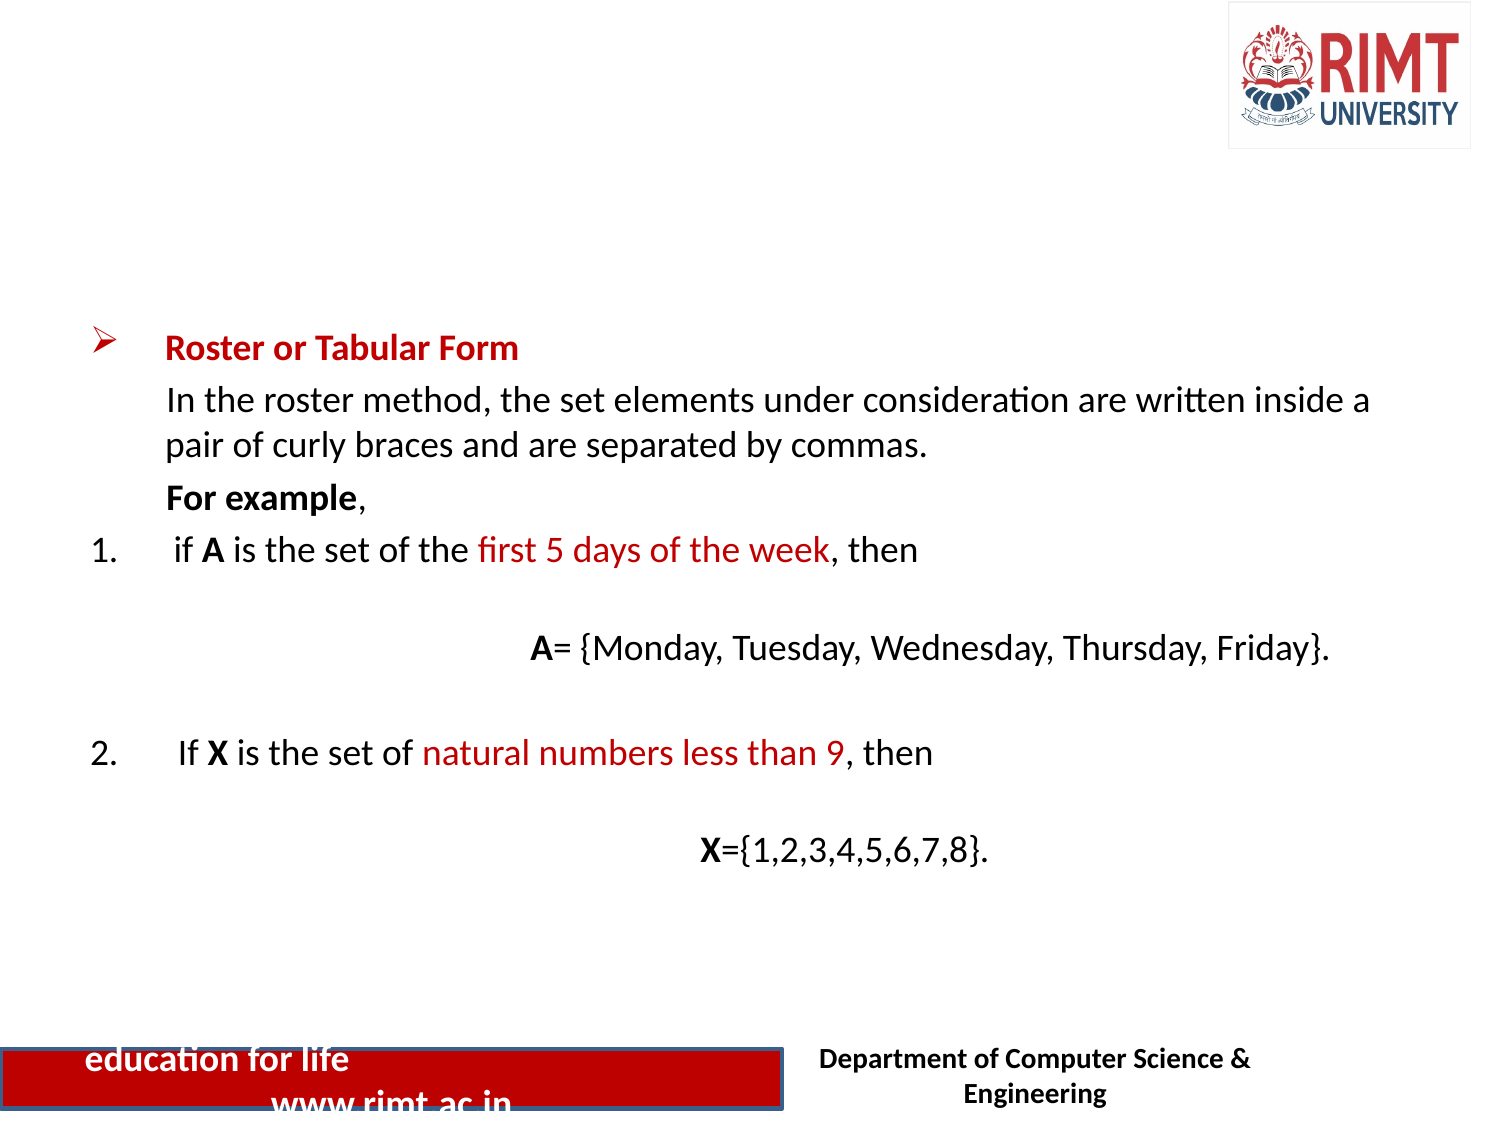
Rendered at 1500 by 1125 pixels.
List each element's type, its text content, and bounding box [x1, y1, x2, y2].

text_box education for life www.rimt.ac.in [0, 1047, 784, 1111]
picture [1227, 1, 1471, 149]
text_box Department of Computer Science & Engineering [782, 1044, 1289, 1104]
list Roster or Tabular Form In the roster method, the set elements under consideration are written inside a pair of curly braces and are separated by commas. For example, if A is the set of the first 5 days of the week, then A= {Monday, Tuesday, Wednesday, Thursday, Friday}. 2. If X is the set of natural numbers less than 9, then X={1,2,3,4,5,6,7,8}. [75, 262, 1425, 1005]
